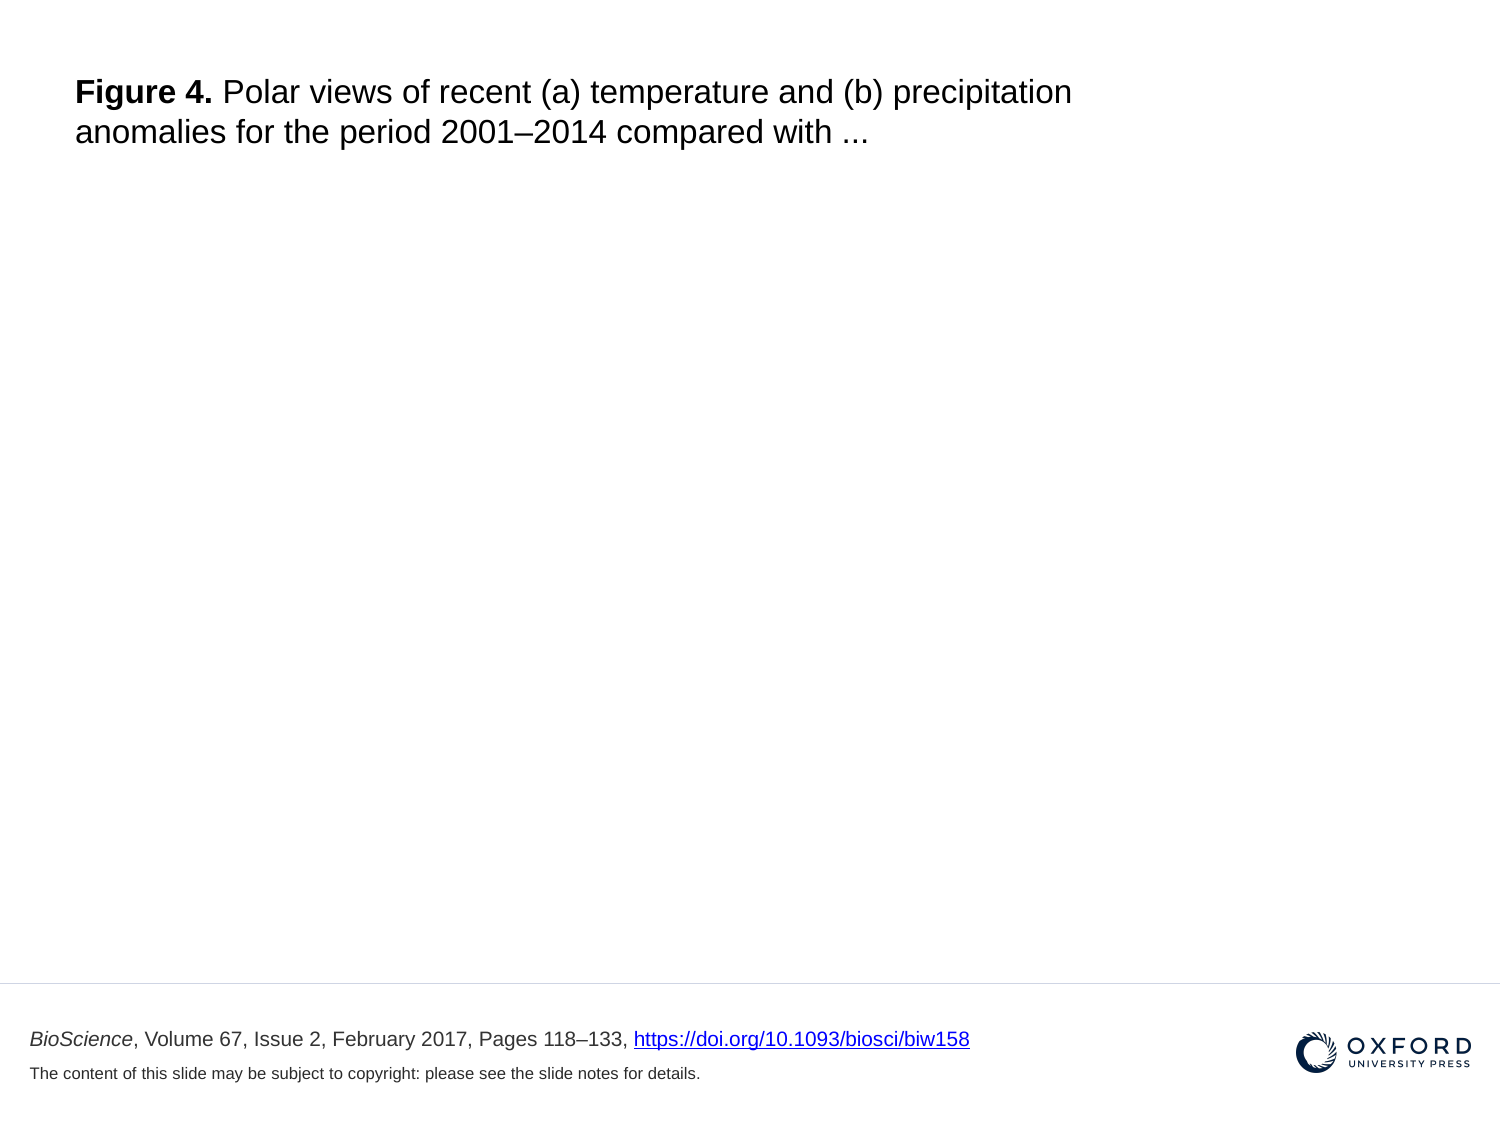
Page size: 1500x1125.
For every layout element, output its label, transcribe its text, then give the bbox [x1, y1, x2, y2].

picture [1296, 1032, 1471, 1073]
title Figure 4. Polar views of recent (a) temperature and (b) precipitation anomalies for the period 2001–2014 compared with ... [75, 69, 1078, 171]
footer BioScience, Volume 67, Issue 2, February 2017, Pages 118–133, https://doi.org/10.1093/biosci/biw158 The content of this slide may be subject to copyright: please see the slide notes for details. [0, 983, 1260, 1125]
